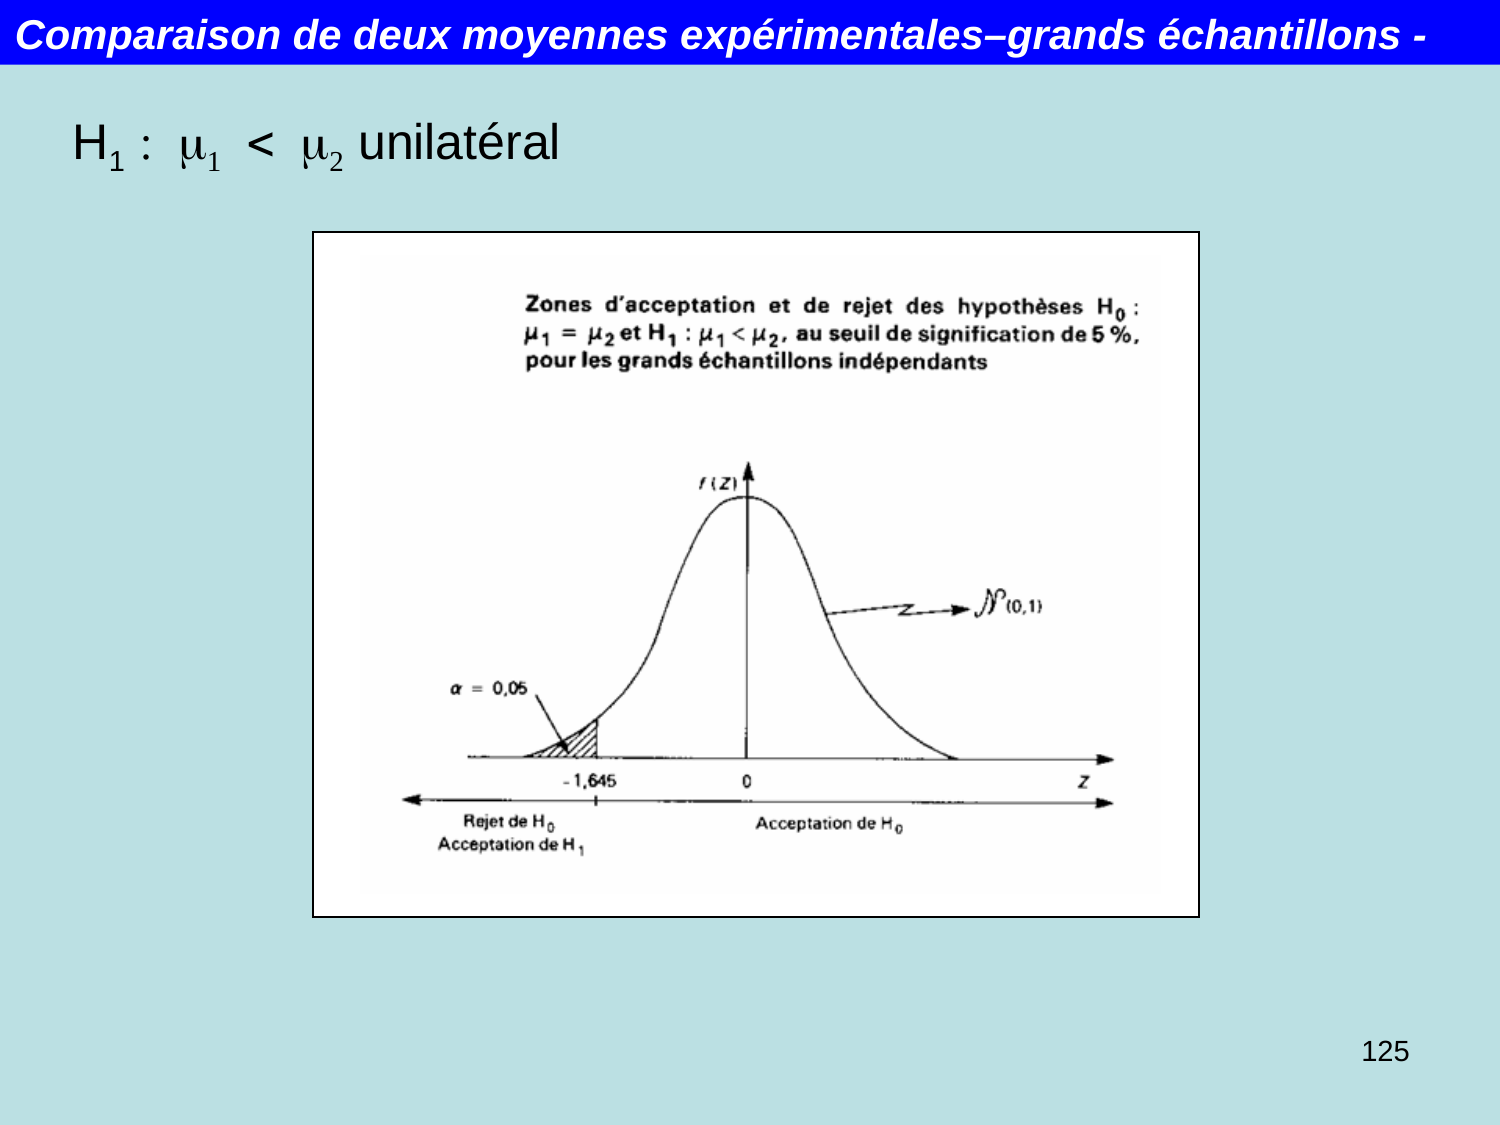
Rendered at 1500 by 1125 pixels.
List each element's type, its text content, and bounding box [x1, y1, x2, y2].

picture [360, 255, 1161, 895]
text_box Comparaison de deux moyennes expérimentales–grands échantillons - [0, 0, 1500, 65]
text_box [312, 231, 1199, 917]
text_box H1 : m1 < m2 unilatéral [58, 101, 576, 185]
slide_number 125 [1074, 1024, 1425, 1103]
